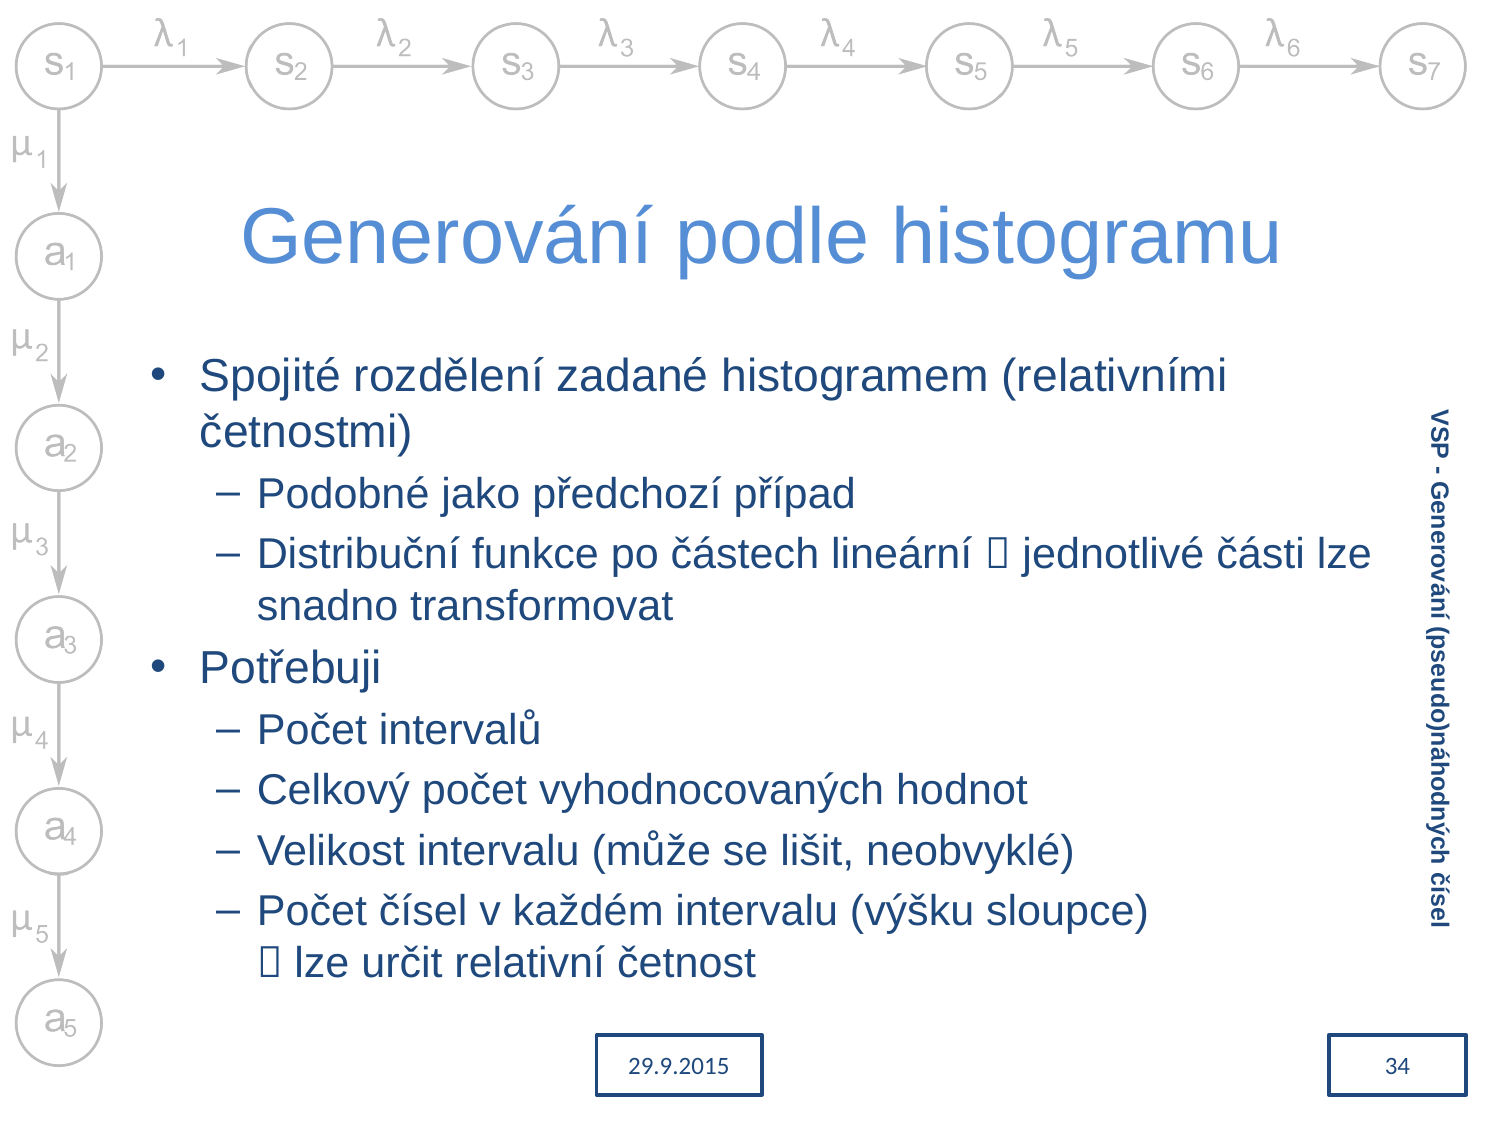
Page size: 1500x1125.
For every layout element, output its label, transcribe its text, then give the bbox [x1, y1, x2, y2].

footer VSP - Generování (pseudo)náhodných čísel [1411, 338, 1472, 1000]
slide_number 34 [1327, 1033, 1468, 1097]
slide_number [595, 1033, 764, 1097]
list Spojité rozdělení zadané histogramem (relativními četnostmi) Podobné jako předchozí případ Distribuční funkce po částech lineární  jednotlivé části lze snadno transformovat Potřebuji Počet intervalů Celkový počet vyhodnocovaných hodnot Velikost intervalu (může se lišit, neobvyklé) Počet čísel v každém intervalu (výšku sloupce)  lze určit relativní četnost [135, 338, 1388, 994]
title Generování podle histogramu [135, 137, 1388, 327]
